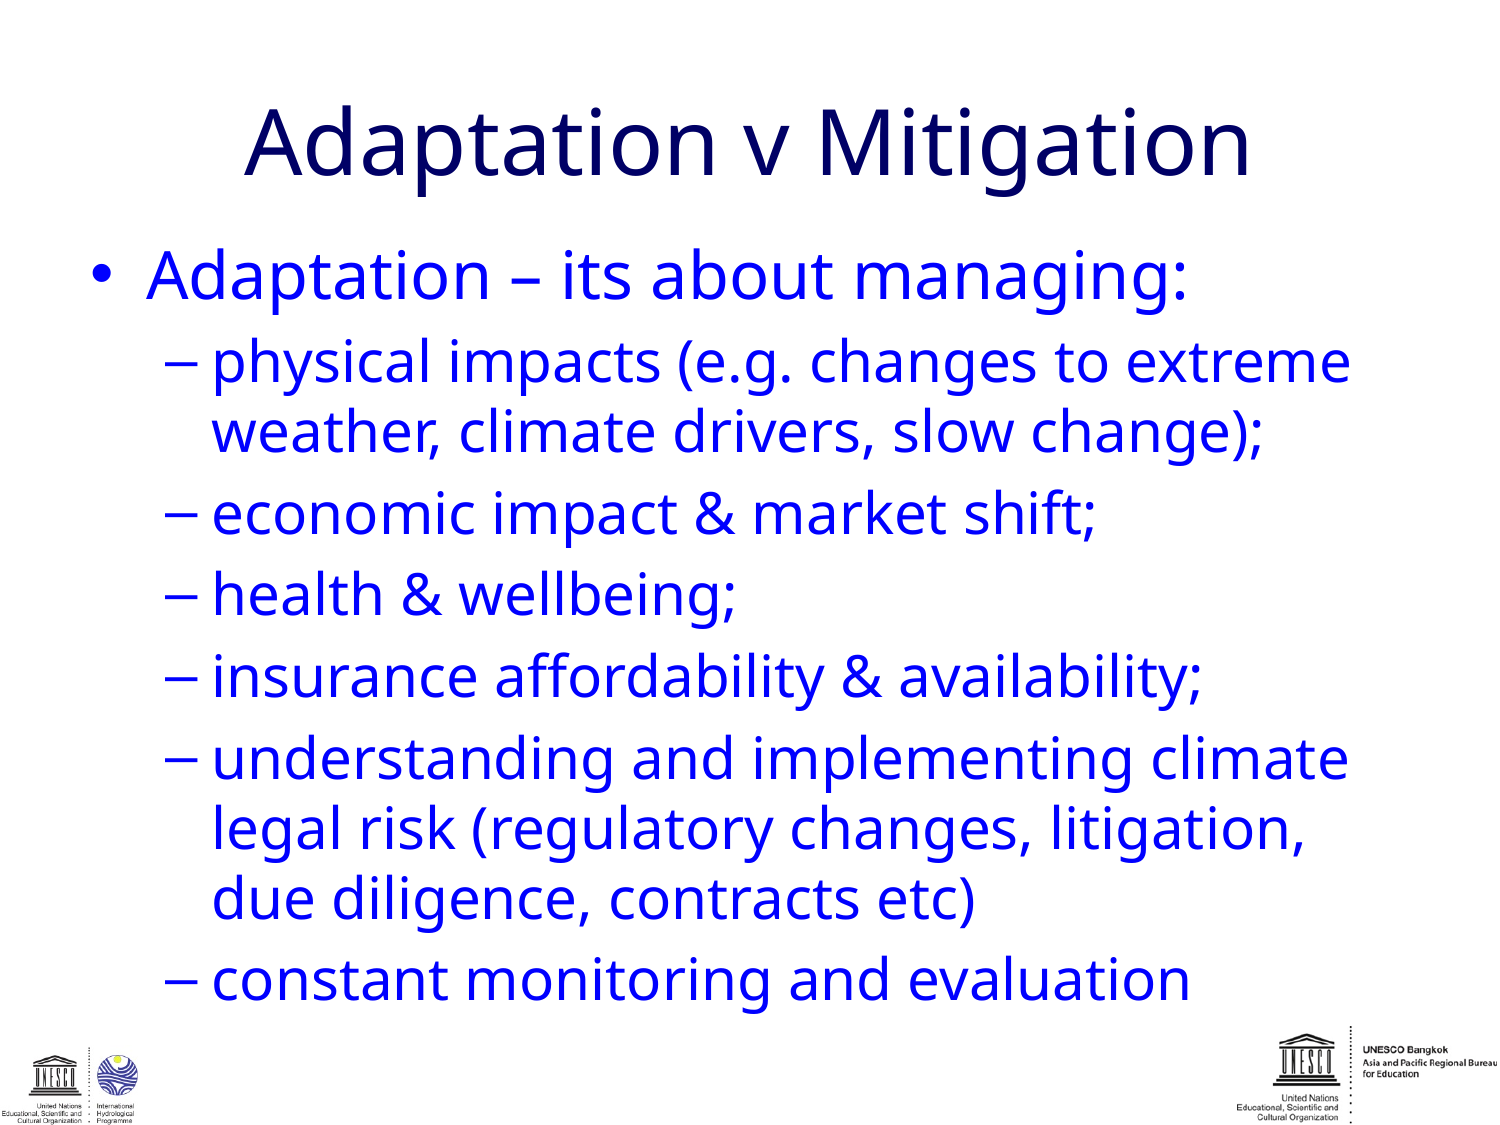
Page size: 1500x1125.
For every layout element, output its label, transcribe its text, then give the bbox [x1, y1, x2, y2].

picture [1237, 1026, 1497, 1124]
picture [0, 1045, 138, 1125]
list Adaptation – its about managing: physical impacts (e.g. changes to extreme weather, climate drivers, slow change); economic impact & market shift; health & wellbeing; insurance affordability & availability; understanding and implementing climate legal risk (regulatory changes, litigation, due diligence, contracts etc) constant monitoring and evaluation [75, 224, 1425, 968]
title Adaptation v Mitigation [75, 45, 1425, 224]
